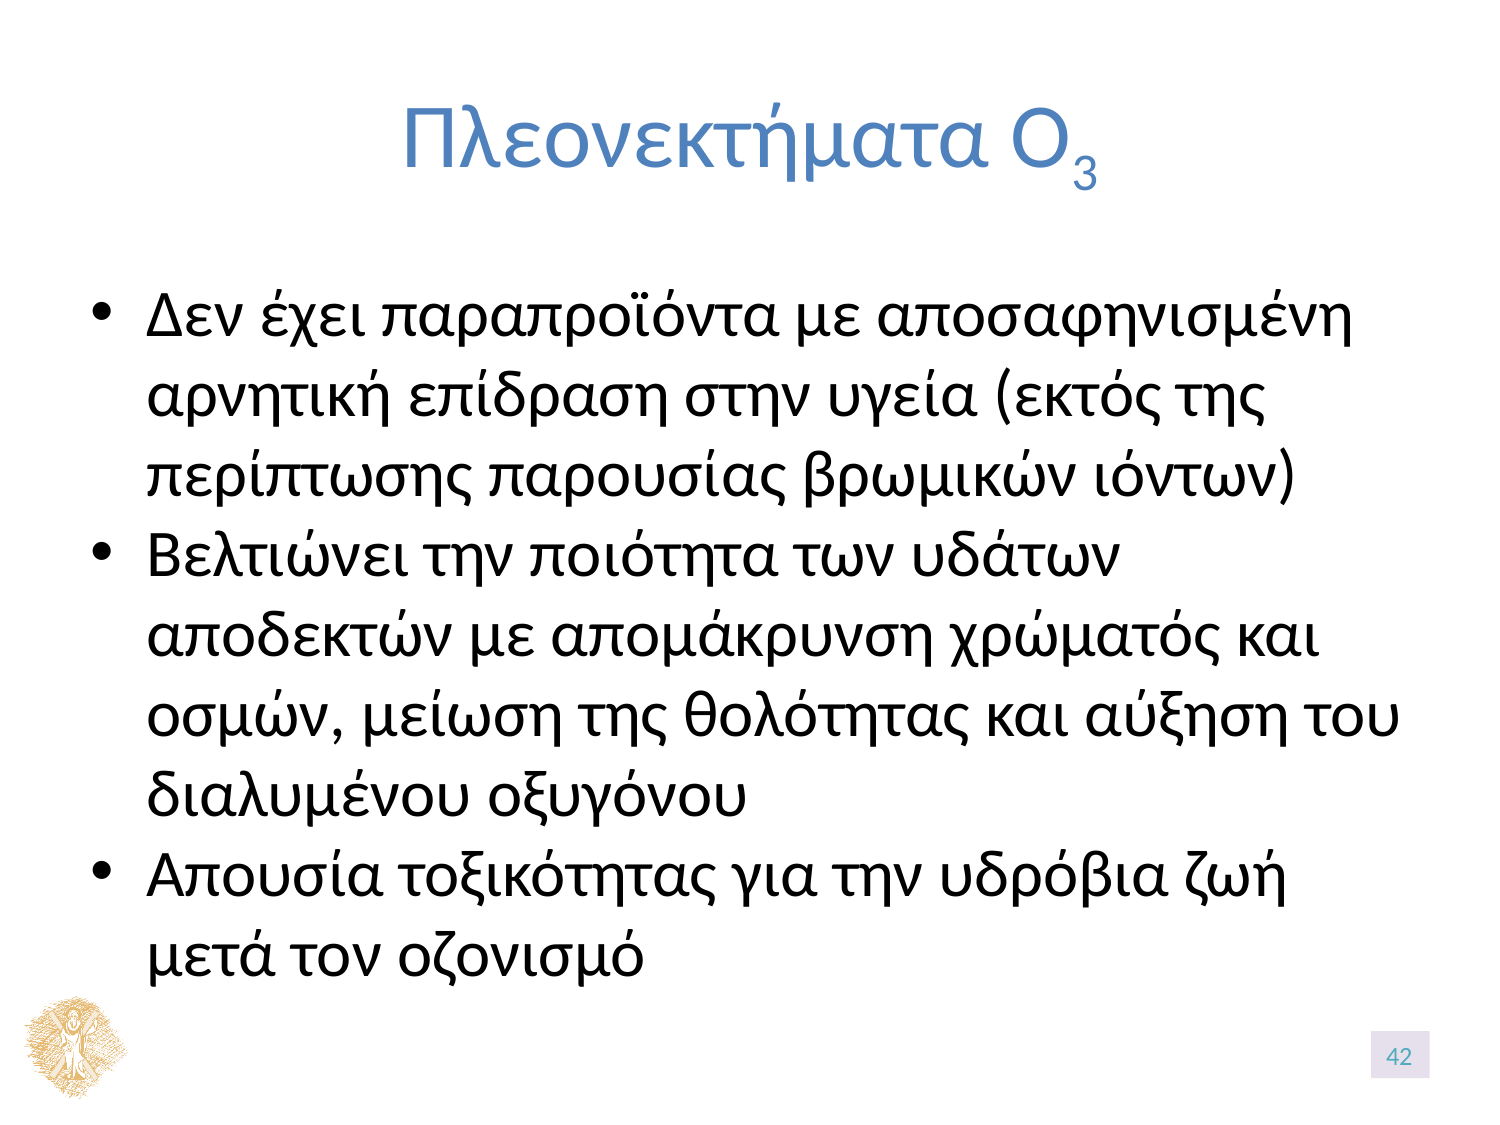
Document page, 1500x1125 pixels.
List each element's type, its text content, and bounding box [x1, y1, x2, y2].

title Πλεονεκτήματα Ο3 [75, 45, 1425, 233]
picture [17, 986, 137, 1103]
list Δεν έχει παραπροϊόντα με αποσαφηνισμένη αρνητική επίδραση στην υγεία (εκτός της περίπτωσης παρουσίας βρωμικών ιόντων) Βελτιώνει την ποιότητα των υδάτων αποδεκτών με απομάκρυνση χρώματός και οσμών, μείωση της θολότητας και αύξηση του διαλυμένου οξυγόνου Απουσία τοξικότητας για την υδρόβια ζωή μετά τον οζονισμό [75, 262, 1425, 1005]
text_box 42 [1371, 1031, 1430, 1079]
